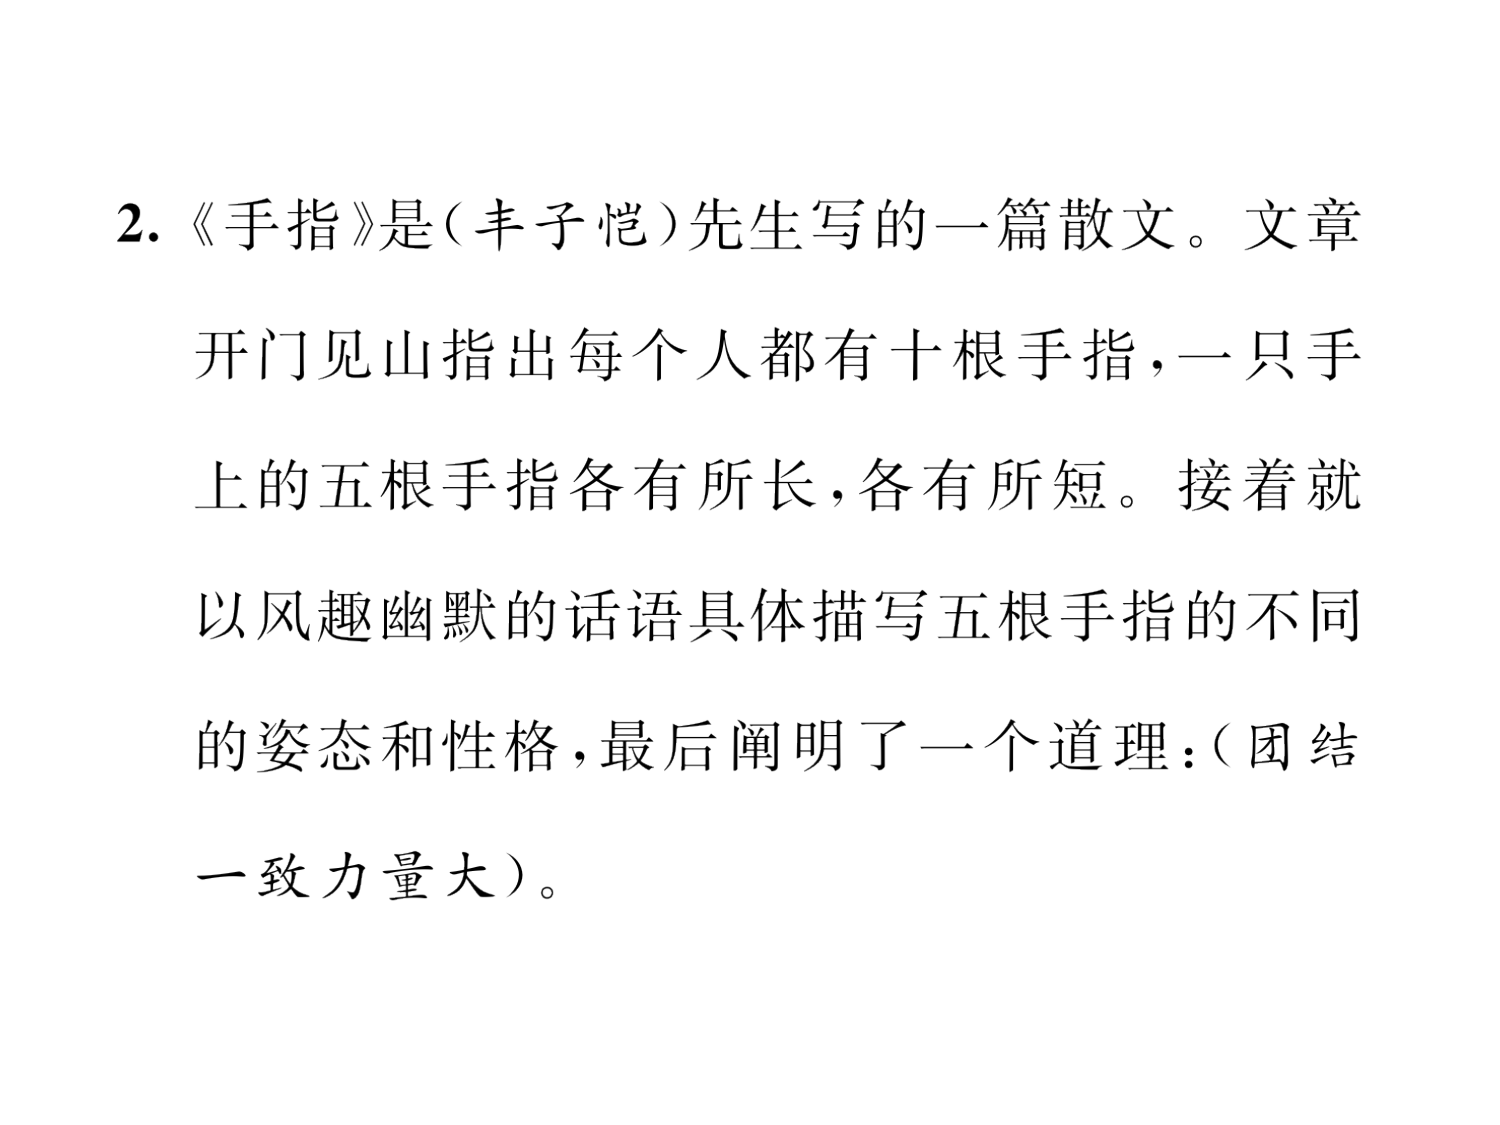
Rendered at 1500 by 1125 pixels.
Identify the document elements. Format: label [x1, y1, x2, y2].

picture [112, 160, 1500, 932]
